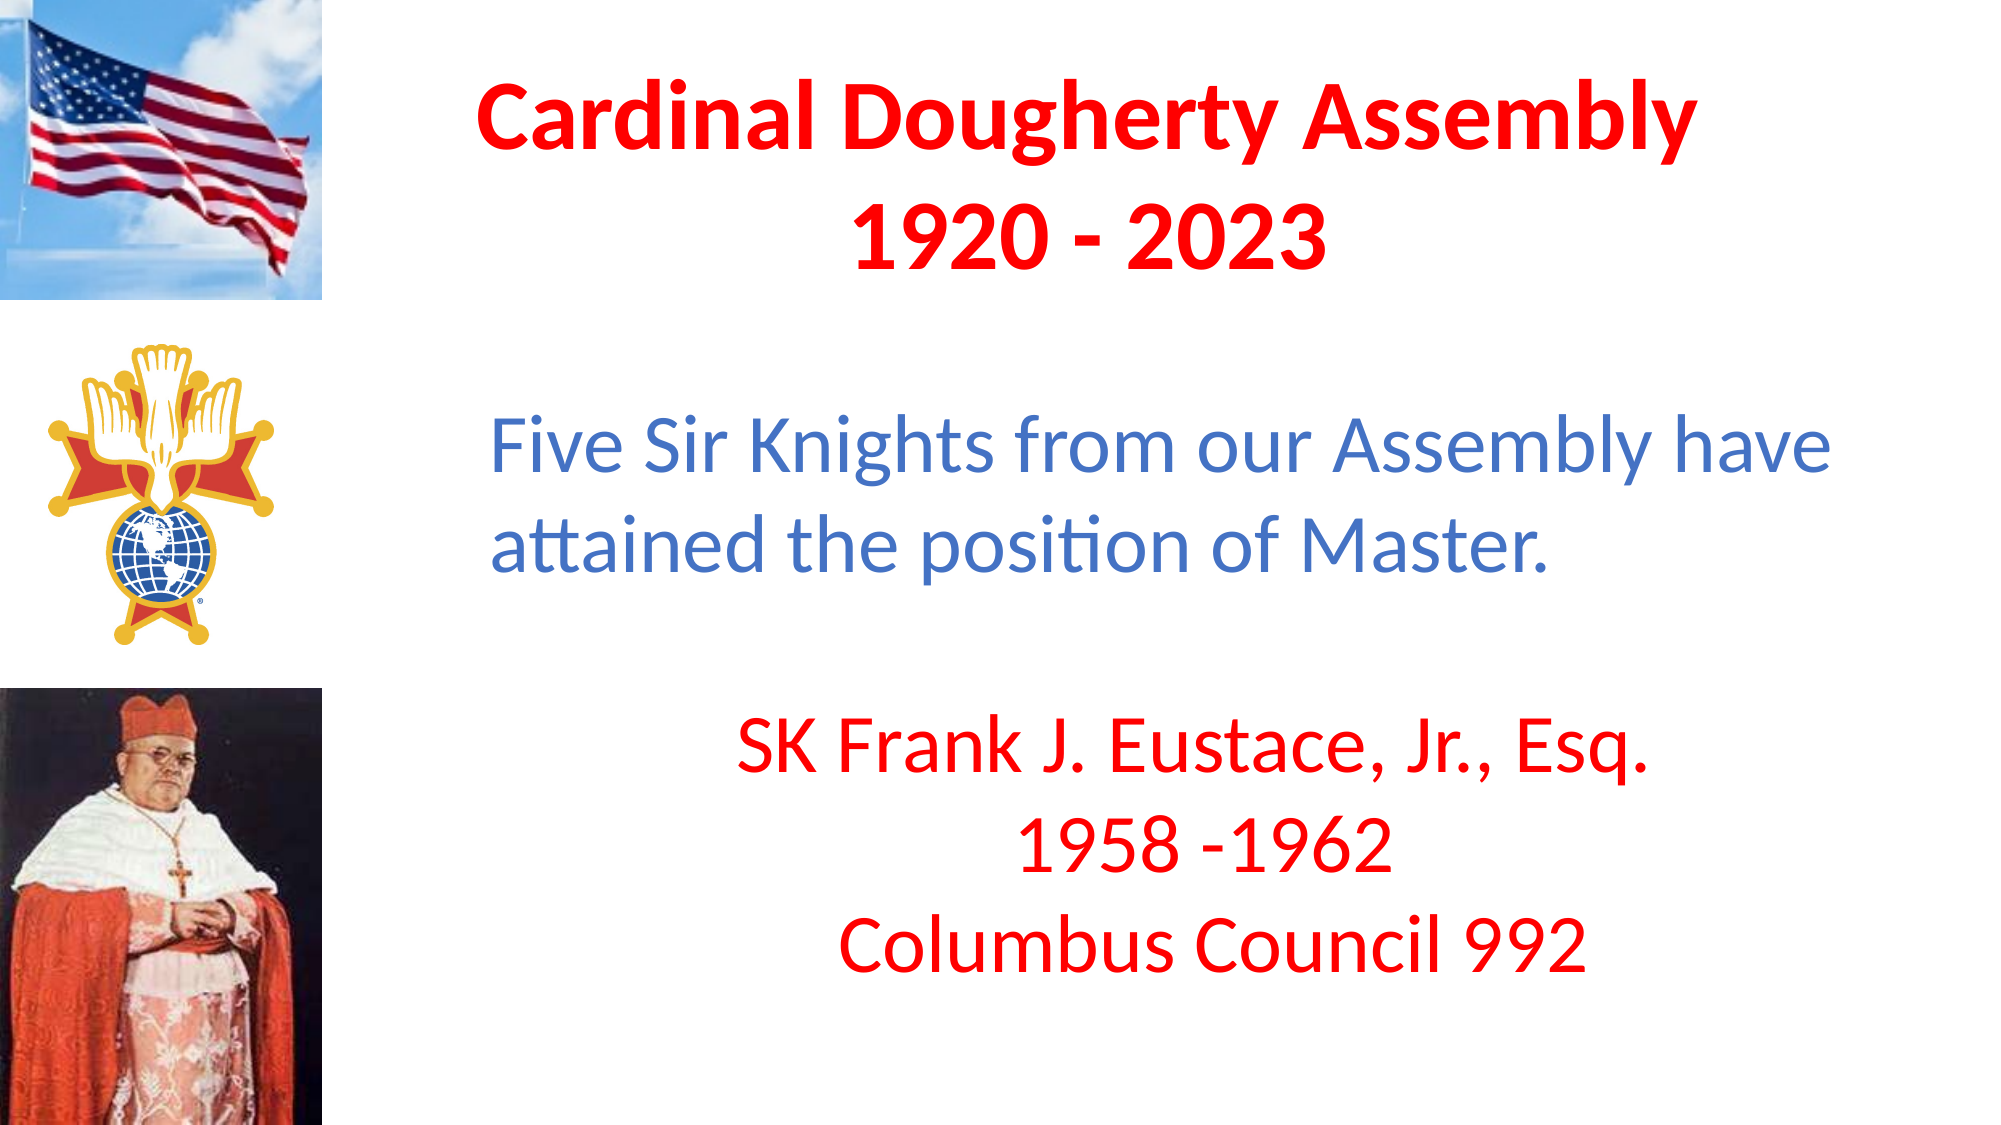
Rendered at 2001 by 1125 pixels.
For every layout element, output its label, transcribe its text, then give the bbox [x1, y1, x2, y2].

picture [0, 688, 322, 1125]
text_box Five Sir Knights from our Assembly have attained the position of Master. SK Frank J. Eustace, Jr., Esq. 1958 -1962 Columbus Council 992 [474, 382, 1934, 1042]
picture [0, 0, 322, 300]
picture [48, 344, 274, 645]
